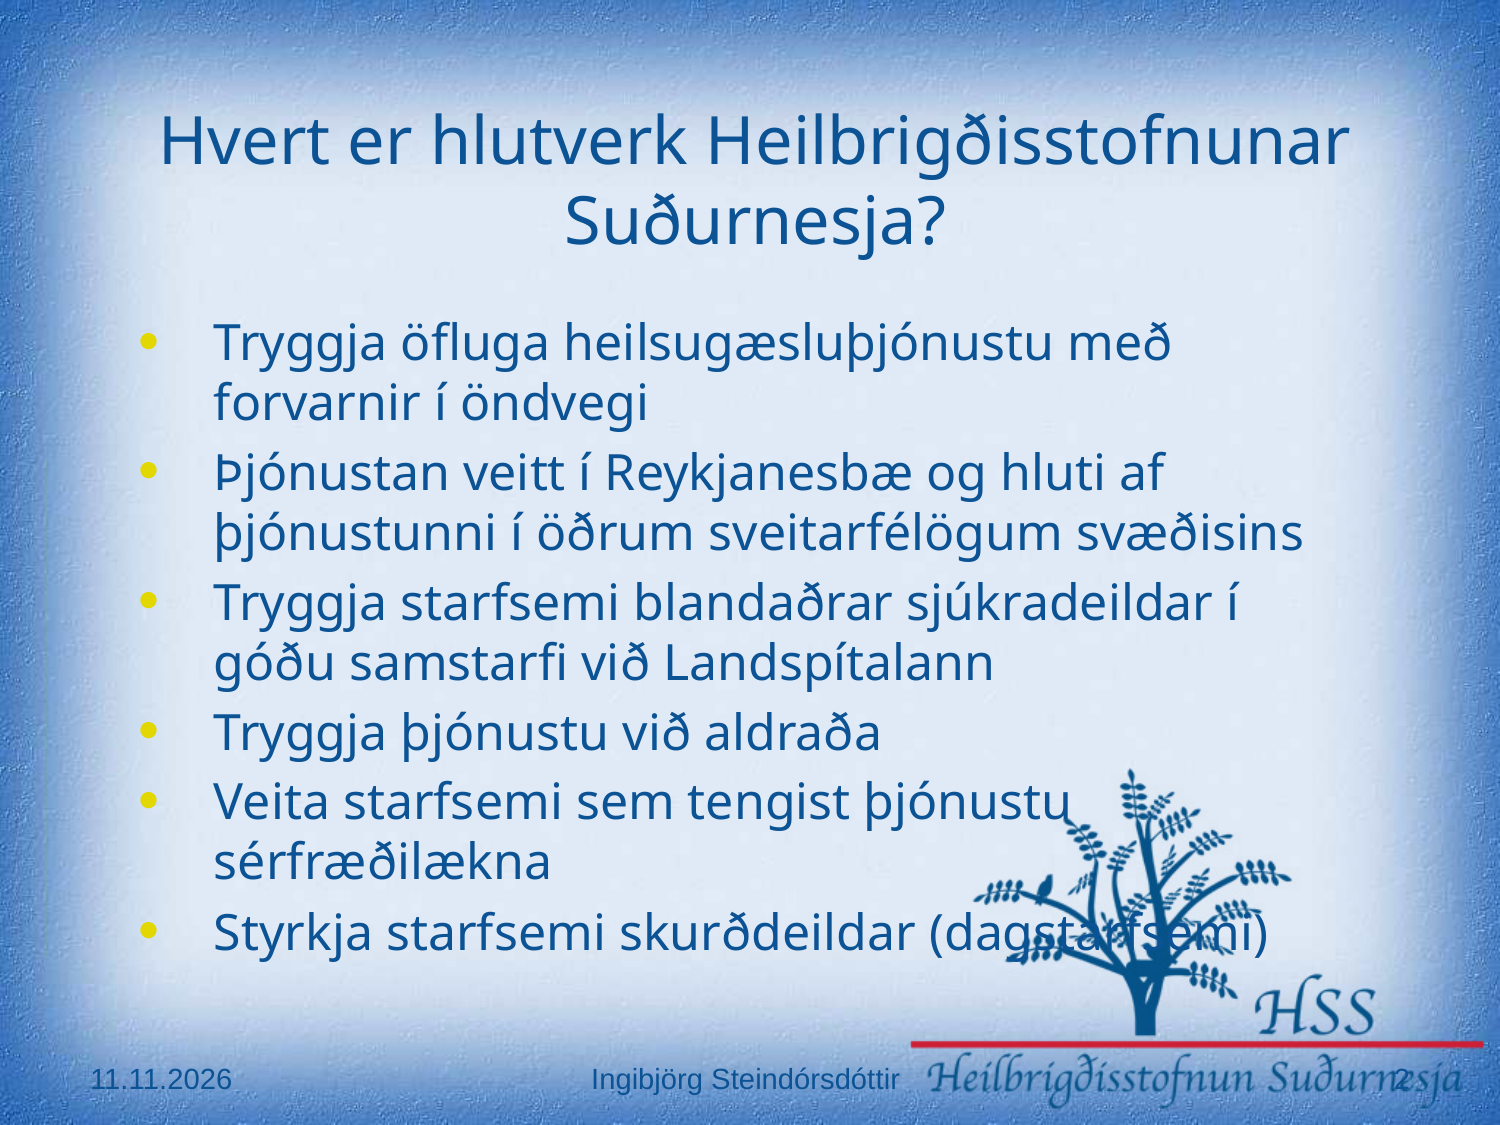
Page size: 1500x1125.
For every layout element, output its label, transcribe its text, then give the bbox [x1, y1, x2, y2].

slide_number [74, 1024, 426, 1103]
title Hvert er hlutverk Heilbrigðisstofnunar Suðurnesja? [123, 89, 1388, 291]
subtitle Tryggja öfluga heilsugæsluþjónustu með forvarnir í öndvegi Þjónustan veitt í Reykjanesbæ og hluti af þjónustunni í öðrum sveitarfélögum svæðisins Tryggja starfsemi blandaðrar sjúkradeildar í góðu samstarfi við Landspítalann Tryggja þjónustu við aldraða Veita starfsemi sem tengist þjónustu sérfræðilækna Styrkja starfsemi skurðdeildar (dagstarfsemi) [123, 302, 1388, 926]
footer Ingibjörg Steindórsdóttir [512, 1024, 988, 1103]
slide_number 2 [1074, 1024, 1426, 1103]
picture [0, 0, 1500, 1125]
